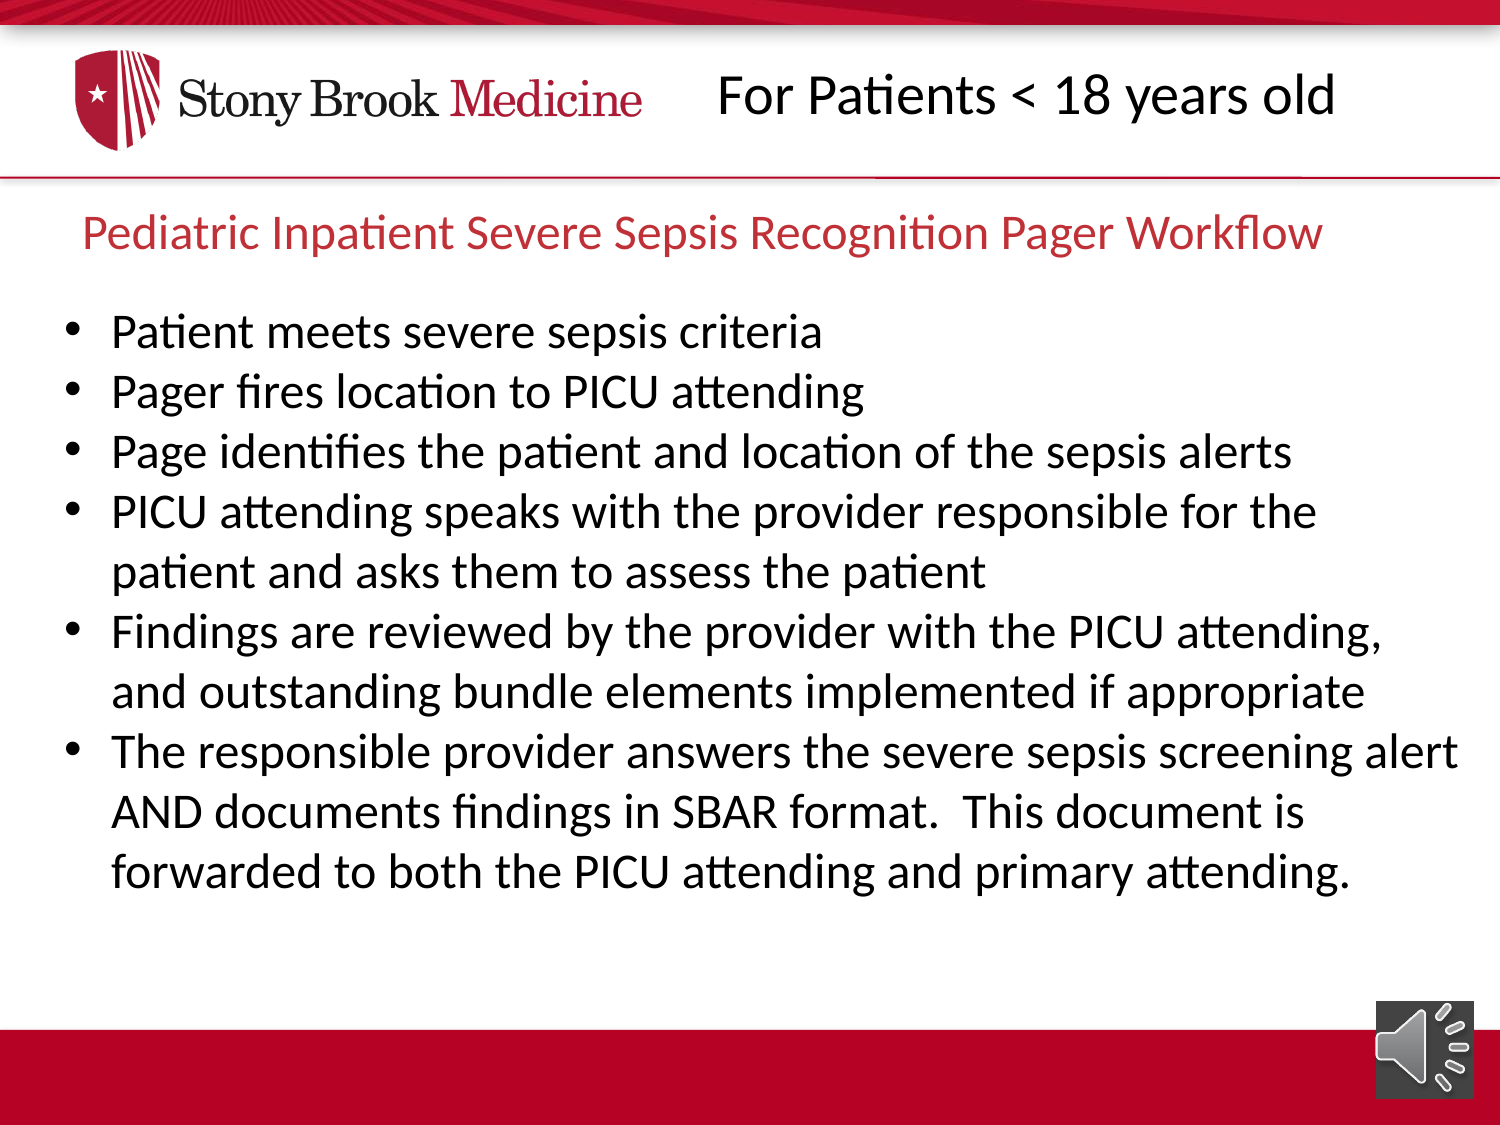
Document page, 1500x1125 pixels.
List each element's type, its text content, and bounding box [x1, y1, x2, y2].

text_box Pediatric Inpatient Severe Sepsis Recognition Pager Workflow [67, 191, 1500, 267]
text_box For Patients < 18 years old [702, 49, 1485, 134]
text_box Patient meets severe sepsis criteria Pager fires location to PICU attending Page identifies the patient and location of the sepsis alerts PICU attending speaks with the provider responsible for the patient and asks them to assess the patient Findings are reviewed by the provider with the PICU attending, and outstanding bundle elements implemented if appropriate The responsible provider answers the severe sepsis screening alert AND documents findings in SBAR format. This document is forwarded to both the PICU attending and primary attending. [49, 290, 1485, 906]
picture [0, 0, 1500, 25]
picture [75, 48, 642, 151]
picture [1374, 999, 1476, 1101]
